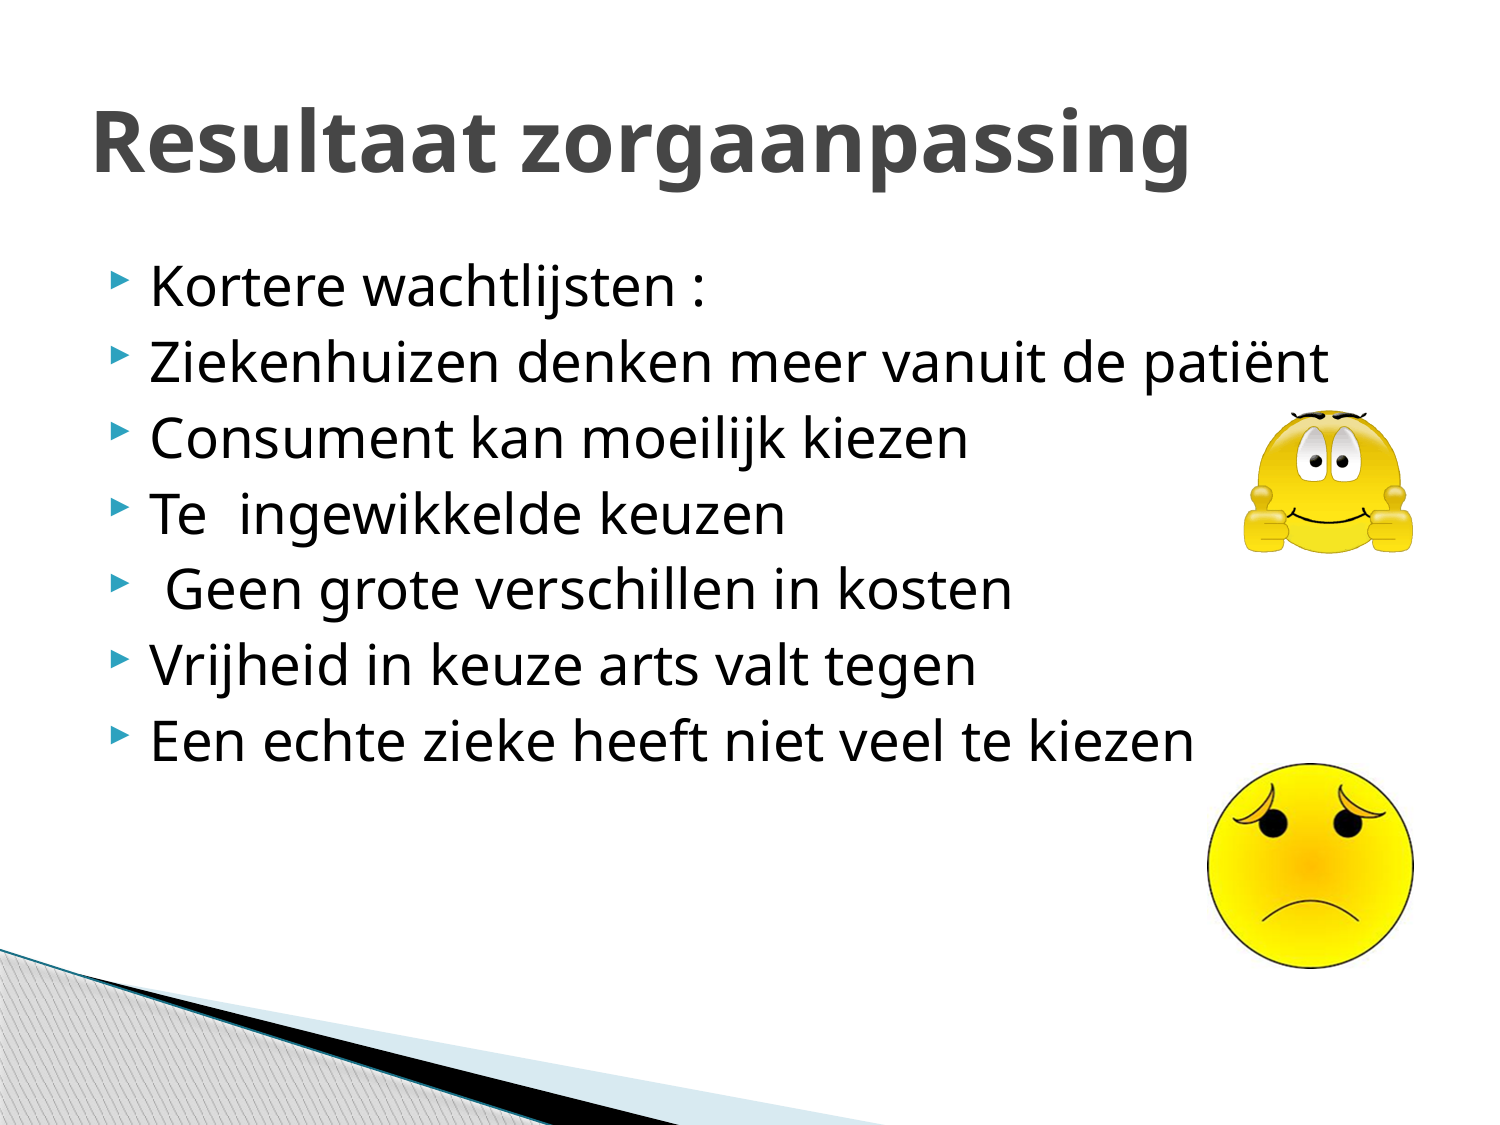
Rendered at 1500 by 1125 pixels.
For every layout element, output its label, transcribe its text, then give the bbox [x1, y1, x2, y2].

picture [1242, 408, 1414, 554]
list Kortere wachtlijsten : Ziekenhuizen denken meer vanuit de patiënt Consument kan moeilijk kiezen Te ingewikkelde keuzen Geen grote verschillen in kosten Vrijheid in keuze arts valt tegen Een echte zieke heeft niet veel te kiezen [75, 243, 1425, 986]
picture [1207, 762, 1414, 970]
title Resultaat zorgaanpassing [75, 45, 1425, 233]
